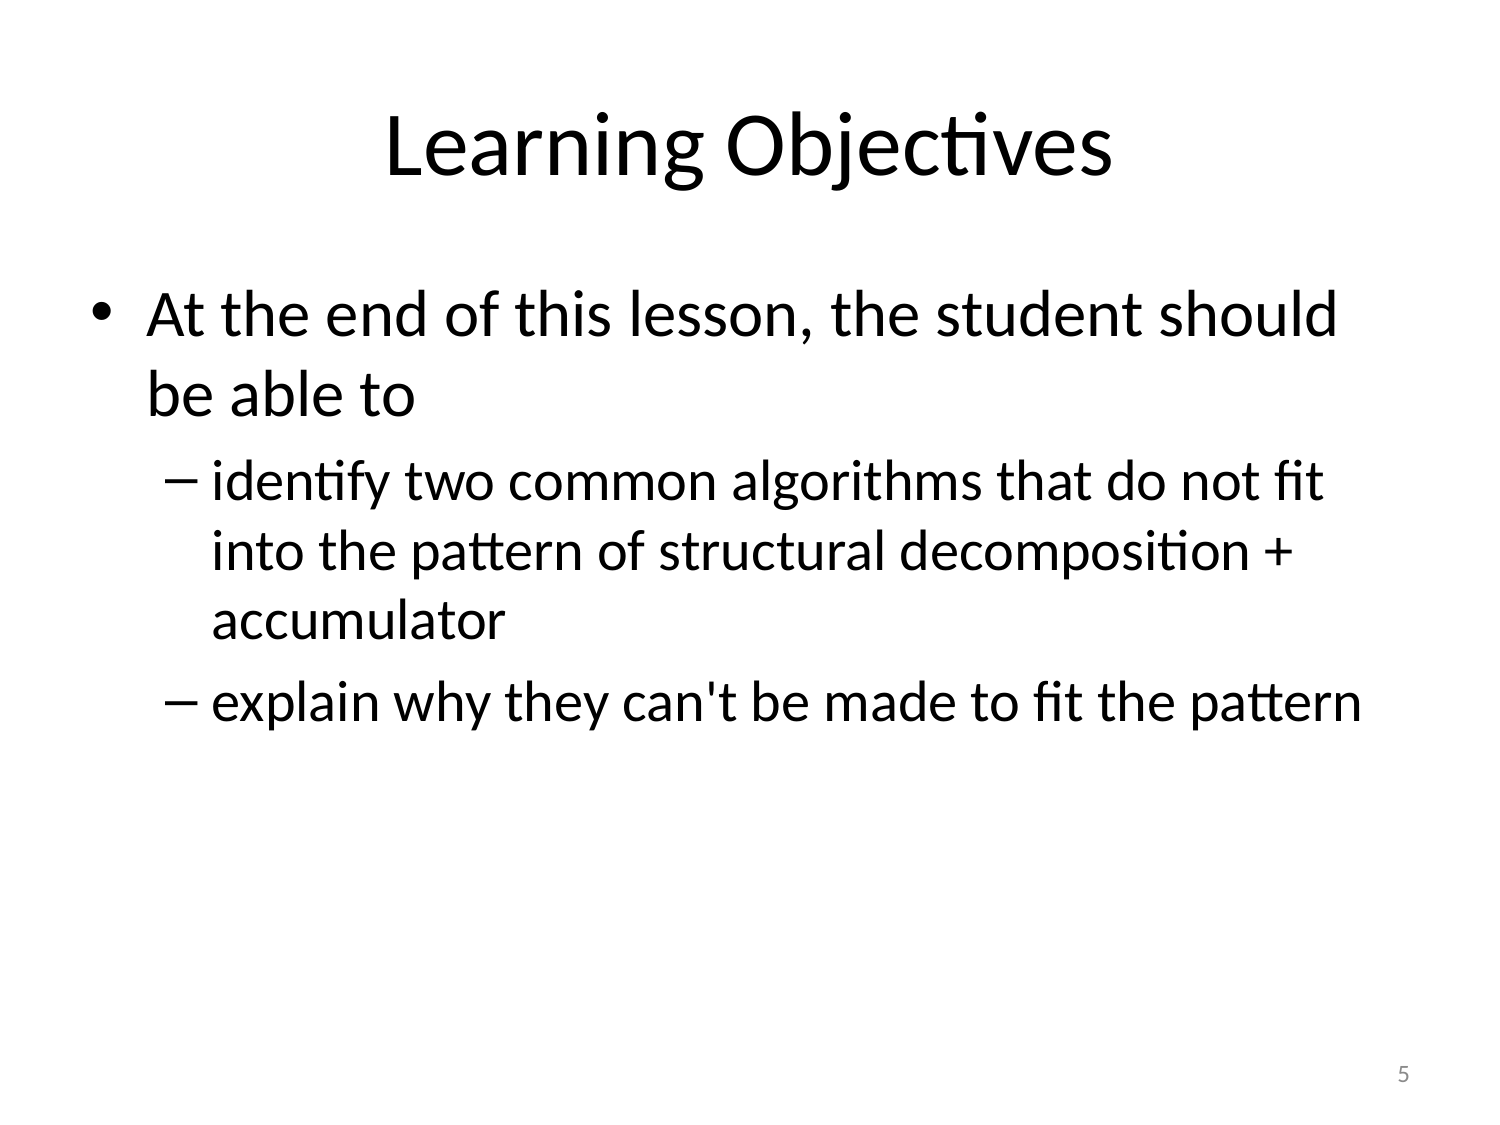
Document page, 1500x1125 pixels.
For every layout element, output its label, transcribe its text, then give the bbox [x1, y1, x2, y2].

slide_number 5 [1074, 1042, 1425, 1103]
list At the end of this lesson, the student should be able to identify two common algorithms that do not fit into the pattern of structural decomposition + accumulator explain why they can't be made to fit the pattern [75, 262, 1425, 1005]
title Learning Objectives [75, 45, 1425, 233]
